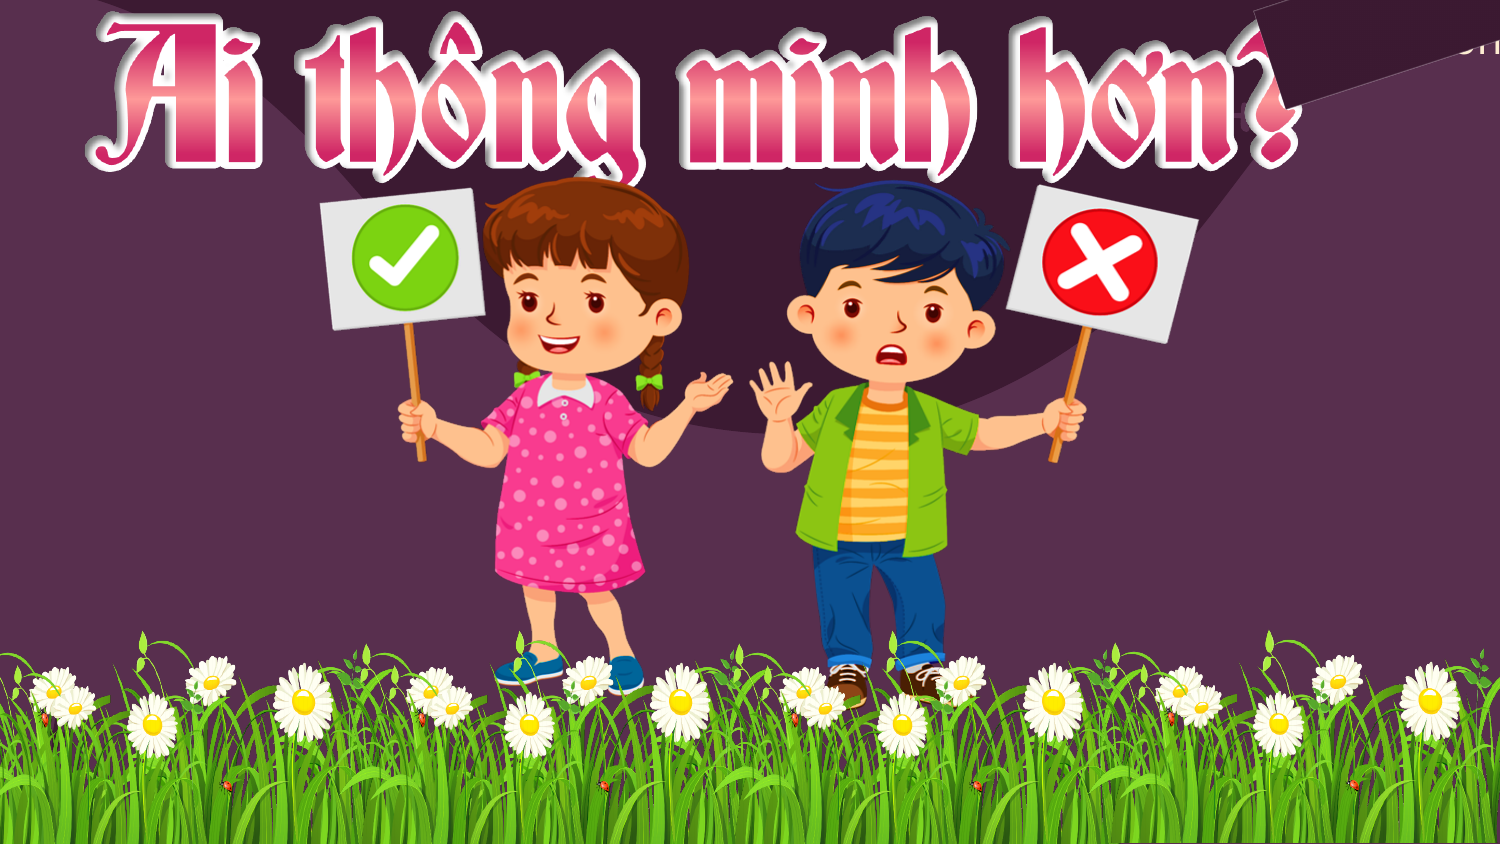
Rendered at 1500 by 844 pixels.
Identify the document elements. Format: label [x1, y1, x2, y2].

picture [78, 0, 1500, 607]
text_box [0, 607, 1500, 844]
